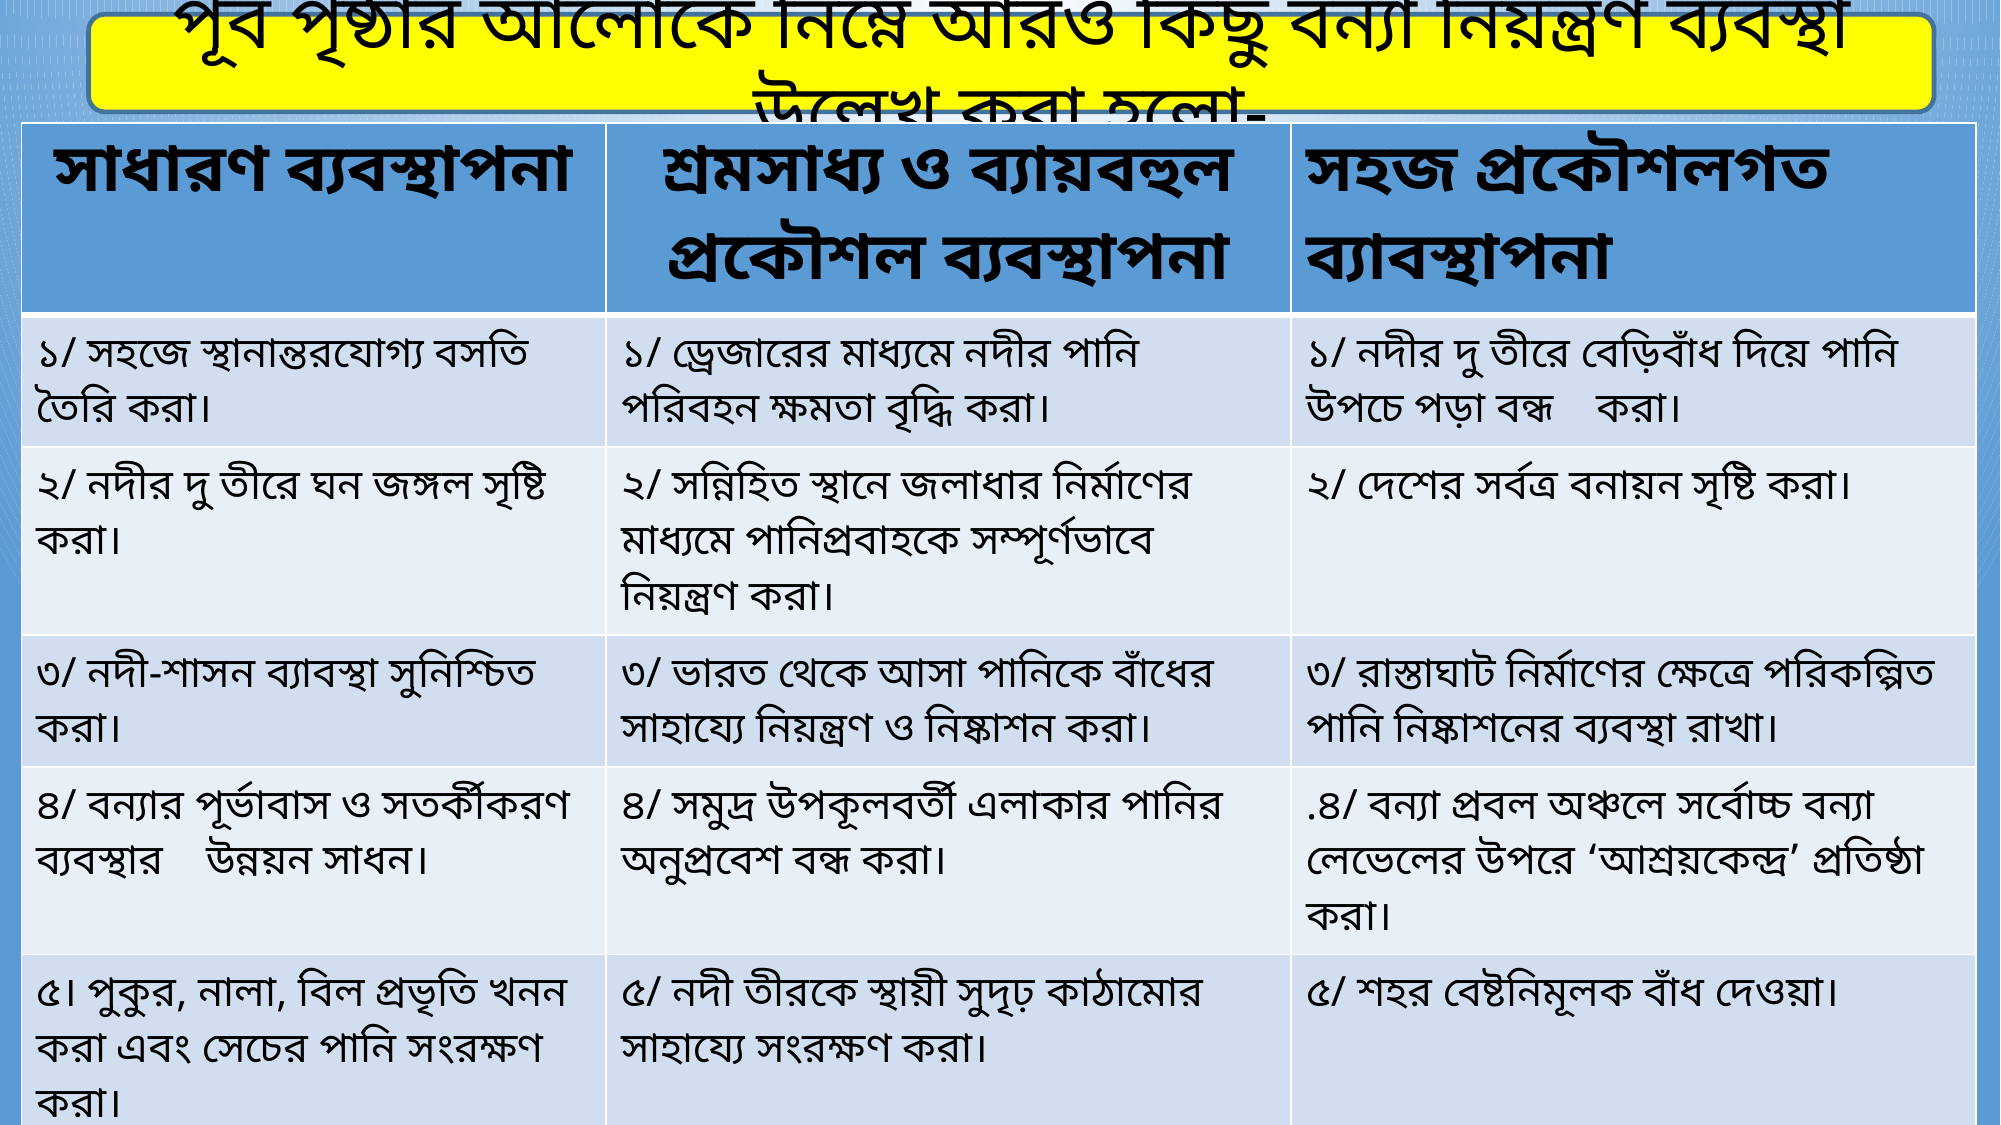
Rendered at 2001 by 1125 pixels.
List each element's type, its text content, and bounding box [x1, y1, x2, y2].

text_box পূর্ব পৃষ্ঠার আলোকে নিম্নে আরও কিছু বন্যা নিয়ন্ত্রণ ব্যবস্থা উল্লেখ করা হলো- [87, 13, 1936, 113]
table_cell ১/ ড্রেজারের মাধ্যমে নদীর পানি পরিবহন ক্ষমতা বৃদ্ধি করা। [607, 318, 1290, 446]
table_cell ১/ নদীর দু তীরে বেড়িবাঁধ দিয়ে পানি উপচে পড়া বন্ধ করা। [1292, 318, 1975, 446]
table_cell ৩/ নদী-শাসন ব্যাবস্থা সুনিশ্চিত করা। [22, 636, 605, 766]
table_cell ৫/ শহর বেষ্টনিমূলক বাঁধ দেওয়া। [1292, 955, 1975, 1125]
table_cell ৪/ সমুদ্র উপকূলবর্তী এলাকার পানির অনুপ্রবেশ বন্ধ করা। [607, 768, 1290, 954]
table_cell ২/ দেশের সর্বত্র বনায়ন সৃষ্টি করা। [1292, 448, 1975, 634]
table_cell ২/ সন্নিহিত স্থানে জলাধার নির্মাণের মাধ্যমে পানিপ্রবাহকে সম্পূর্ণভাবে নিয়ন্ত্রণ করা। [607, 448, 1290, 634]
table_cell ১/ সহজে স্থানান্তরযোগ্য বসতি তৈরি করা। [22, 318, 605, 446]
table_cell ৩/ ভারত থেকে আসা পানিকে বাঁধের সাহায্যে নিয়ন্ত্রণ ও নিষ্কাশন করা। [607, 636, 1290, 766]
table_cell ৫। পুকুর, নালা, বিল প্রভৃতি খনন করা এবং সেচের পানি সংরক্ষণ করা। [22, 955, 605, 1125]
table_header সাধারণ ব্যবস্থাপনা [22, 124, 605, 312]
table_cell ৫/ নদী তীরকে স্থায়ী সুদৃঢ় কাঠামোর সাহায্যে সংরক্ষণ করা। [607, 955, 1290, 1125]
table_cell .৪/ বন্যা প্রবল অঞ্চলে সর্বোচ্চ বন্যা লেভেলের উপরে ‘আশ্রয়কেন্দ্র’ প্রতিষ্ঠা করা। [1292, 768, 1975, 954]
table_header শ্রমসাধ্য ও ব্যায়বহুল প্রকৌশল ব্যবস্থাপনা [607, 124, 1290, 312]
table_cell ২/ নদীর দু তীরে ঘন জঙ্গল সৃষ্টি করা। [22, 448, 605, 634]
table_cell ৩/ রাস্তাঘাট নির্মাণের ক্ষেত্রে পরিকল্পিত পানি নিষ্কাশনের ব্যবস্থা রাখা। [1292, 636, 1975, 766]
table_header সহজ প্রকৌশলগত ব্যাবস্থাপনা [1292, 124, 1975, 312]
table_cell ৪/ বন্যার পূর্ভাবাস ও সতর্কীকরণ ব্যবস্থার উন্নয়ন সাধন। [22, 768, 605, 954]
